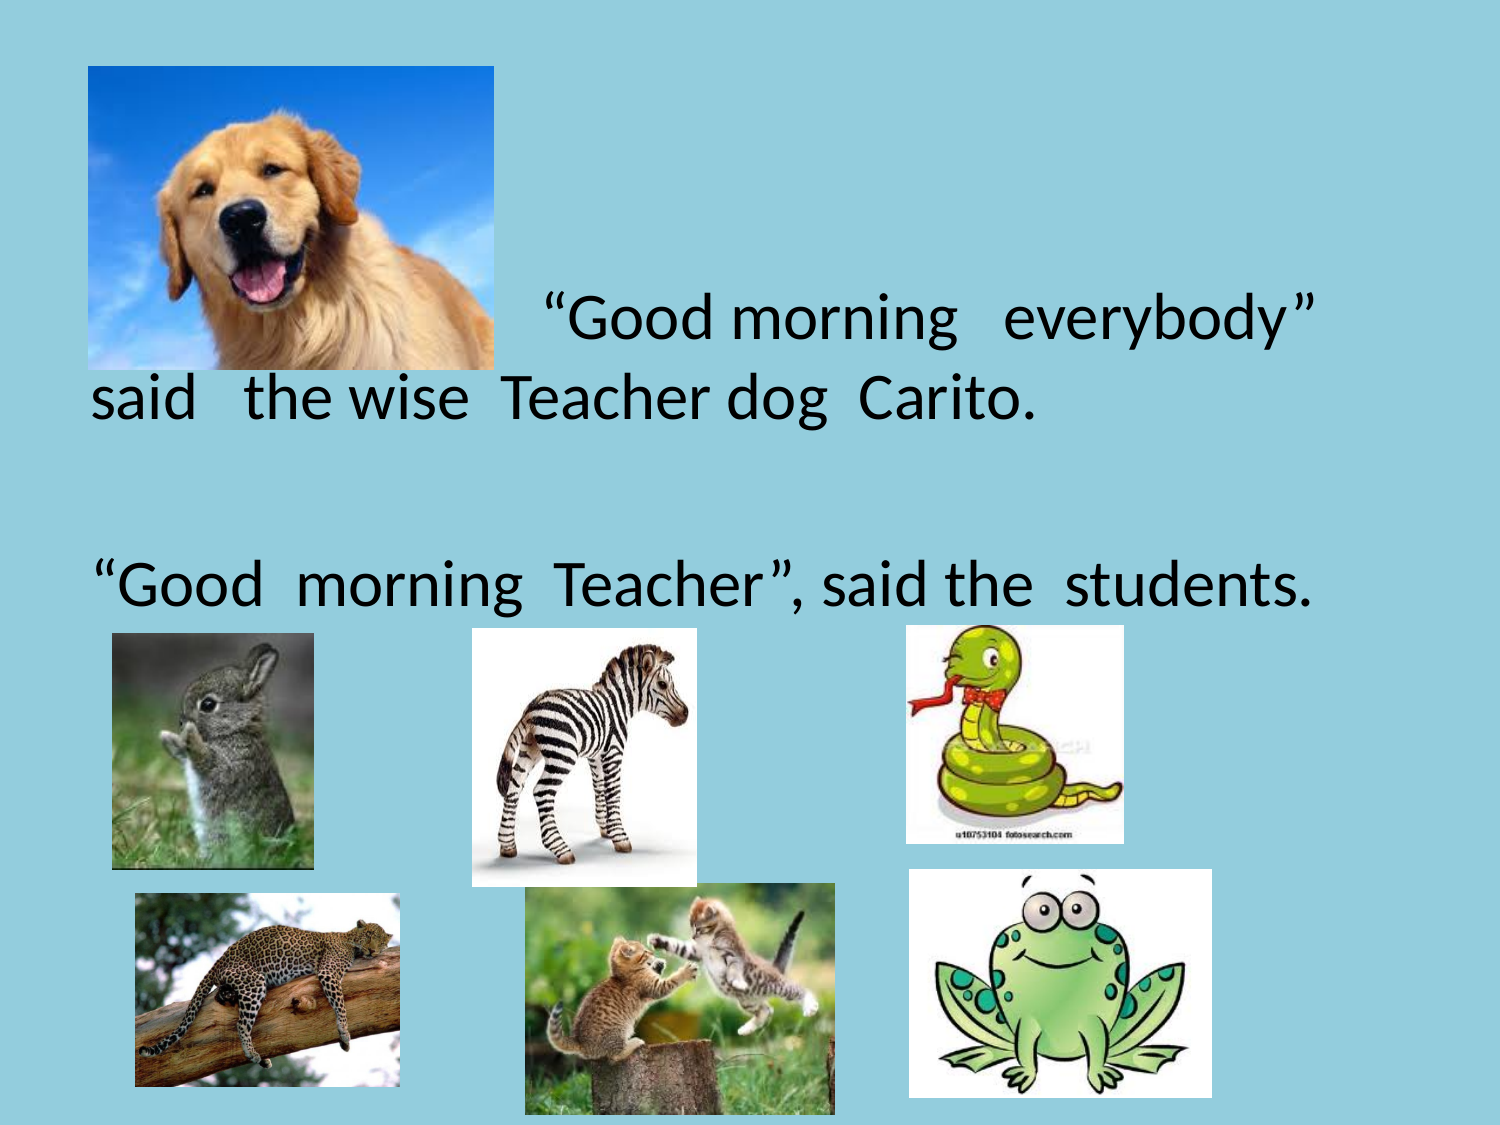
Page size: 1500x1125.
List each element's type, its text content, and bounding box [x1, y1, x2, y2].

picture [472, 627, 835, 1115]
picture [909, 868, 1212, 1098]
picture [135, 893, 401, 1087]
list - “Good morning everybody” said the wise Teacher dog Carito. “Good morning Teacher”, said the students. [75, 78, 1425, 1005]
picture [111, 633, 314, 870]
picture [905, 624, 1124, 845]
picture [88, 66, 494, 370]
